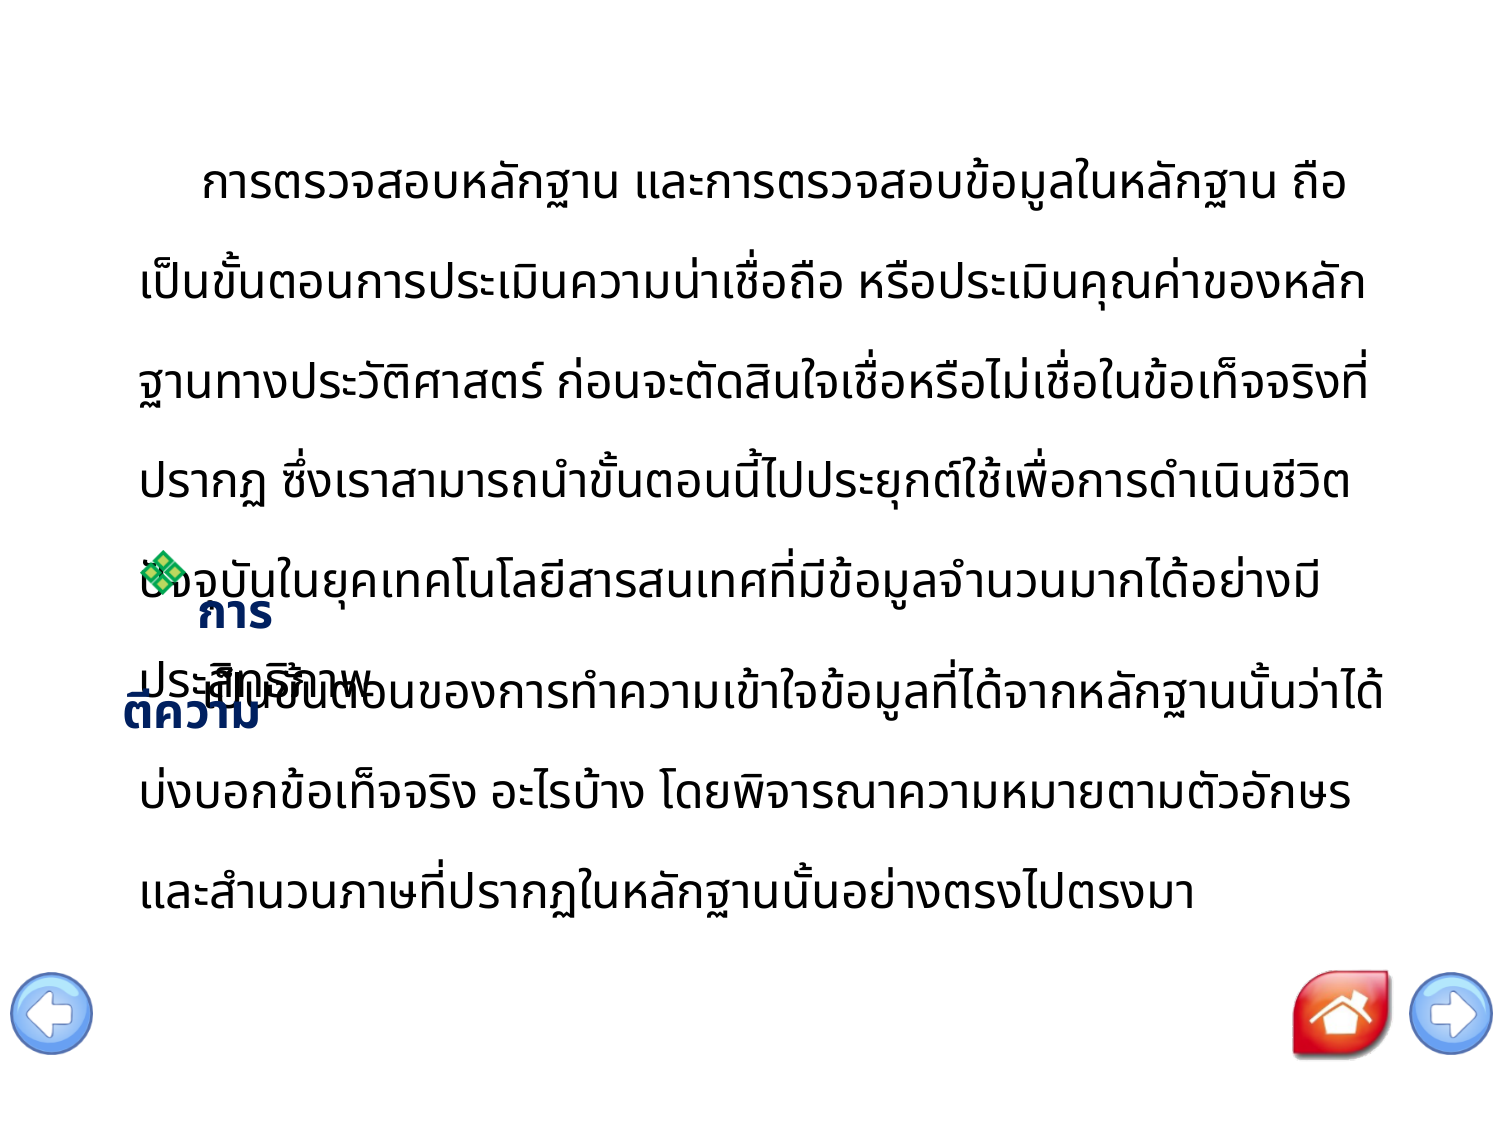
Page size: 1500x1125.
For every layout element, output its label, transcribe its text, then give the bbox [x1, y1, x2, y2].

picture [140, 550, 186, 595]
text_box การตีความ [107, 562, 396, 778]
text_box การตรวจสอบหลักฐาน และการตรวจสอบข้อมูลในหลักฐาน ถือเป็นขั้นตอนการประเมินความน่าเชื่อถือ หรือประเมินคุณค่าของหลักฐานทางประวัติศาสตร์ ก่อนจะตัดสินใจเชื่อหรือไม่เชื่อในข้อเท็จจริงที่ปรากฏ ซึ่งเราสามารถนำขั้นตอนนี้ไปประยุกต์ใช้เพื่อการดำเนินชีวิตปัจจุบันในยุคเทคโนโลยีสารสนเทศที่มีข้อมูลจำนวนมากได้อย่างมีประสิทธิภาพ [123, 132, 1400, 642]
picture [1409, 972, 1493, 1056]
picture [10, 971, 94, 1056]
picture [1279, 955, 1400, 1068]
text_box เป็นขั้นตอนของการทำความเข้าใจข้อมูลที่ได้จากหลักฐานนั้นว่าได้บ่งบอกข้อเท็จจริง อะไรบ้าง โดยพิจารณาความหมายตามตัวอักษร และสำนวนภาษที่ปรากฏในหลักฐานนั้นอย่างตรงไปตรงมา [123, 642, 1440, 958]
